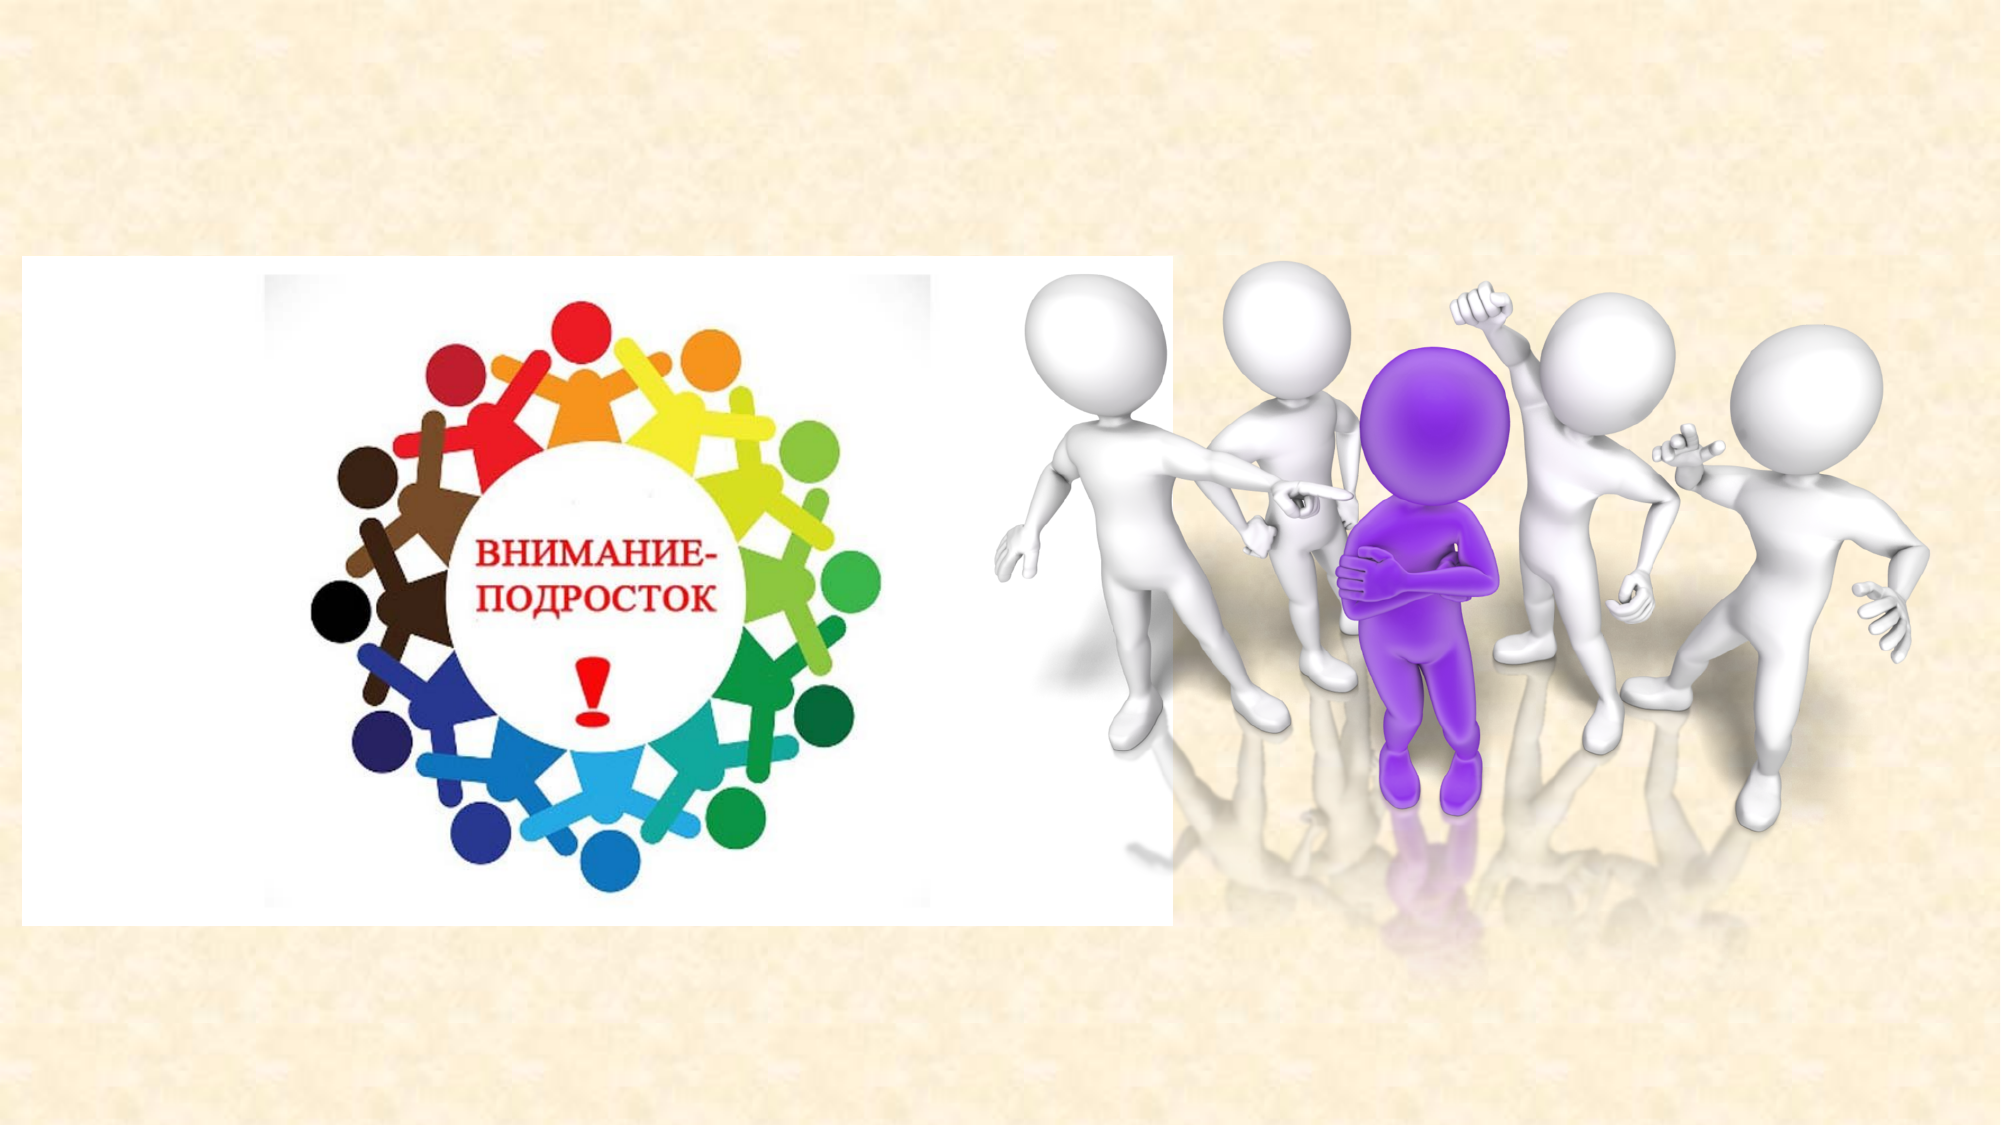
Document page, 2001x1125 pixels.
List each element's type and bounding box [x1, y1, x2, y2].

picture [0, 0, 2001, 1125]
list [22, 256, 967, 926]
